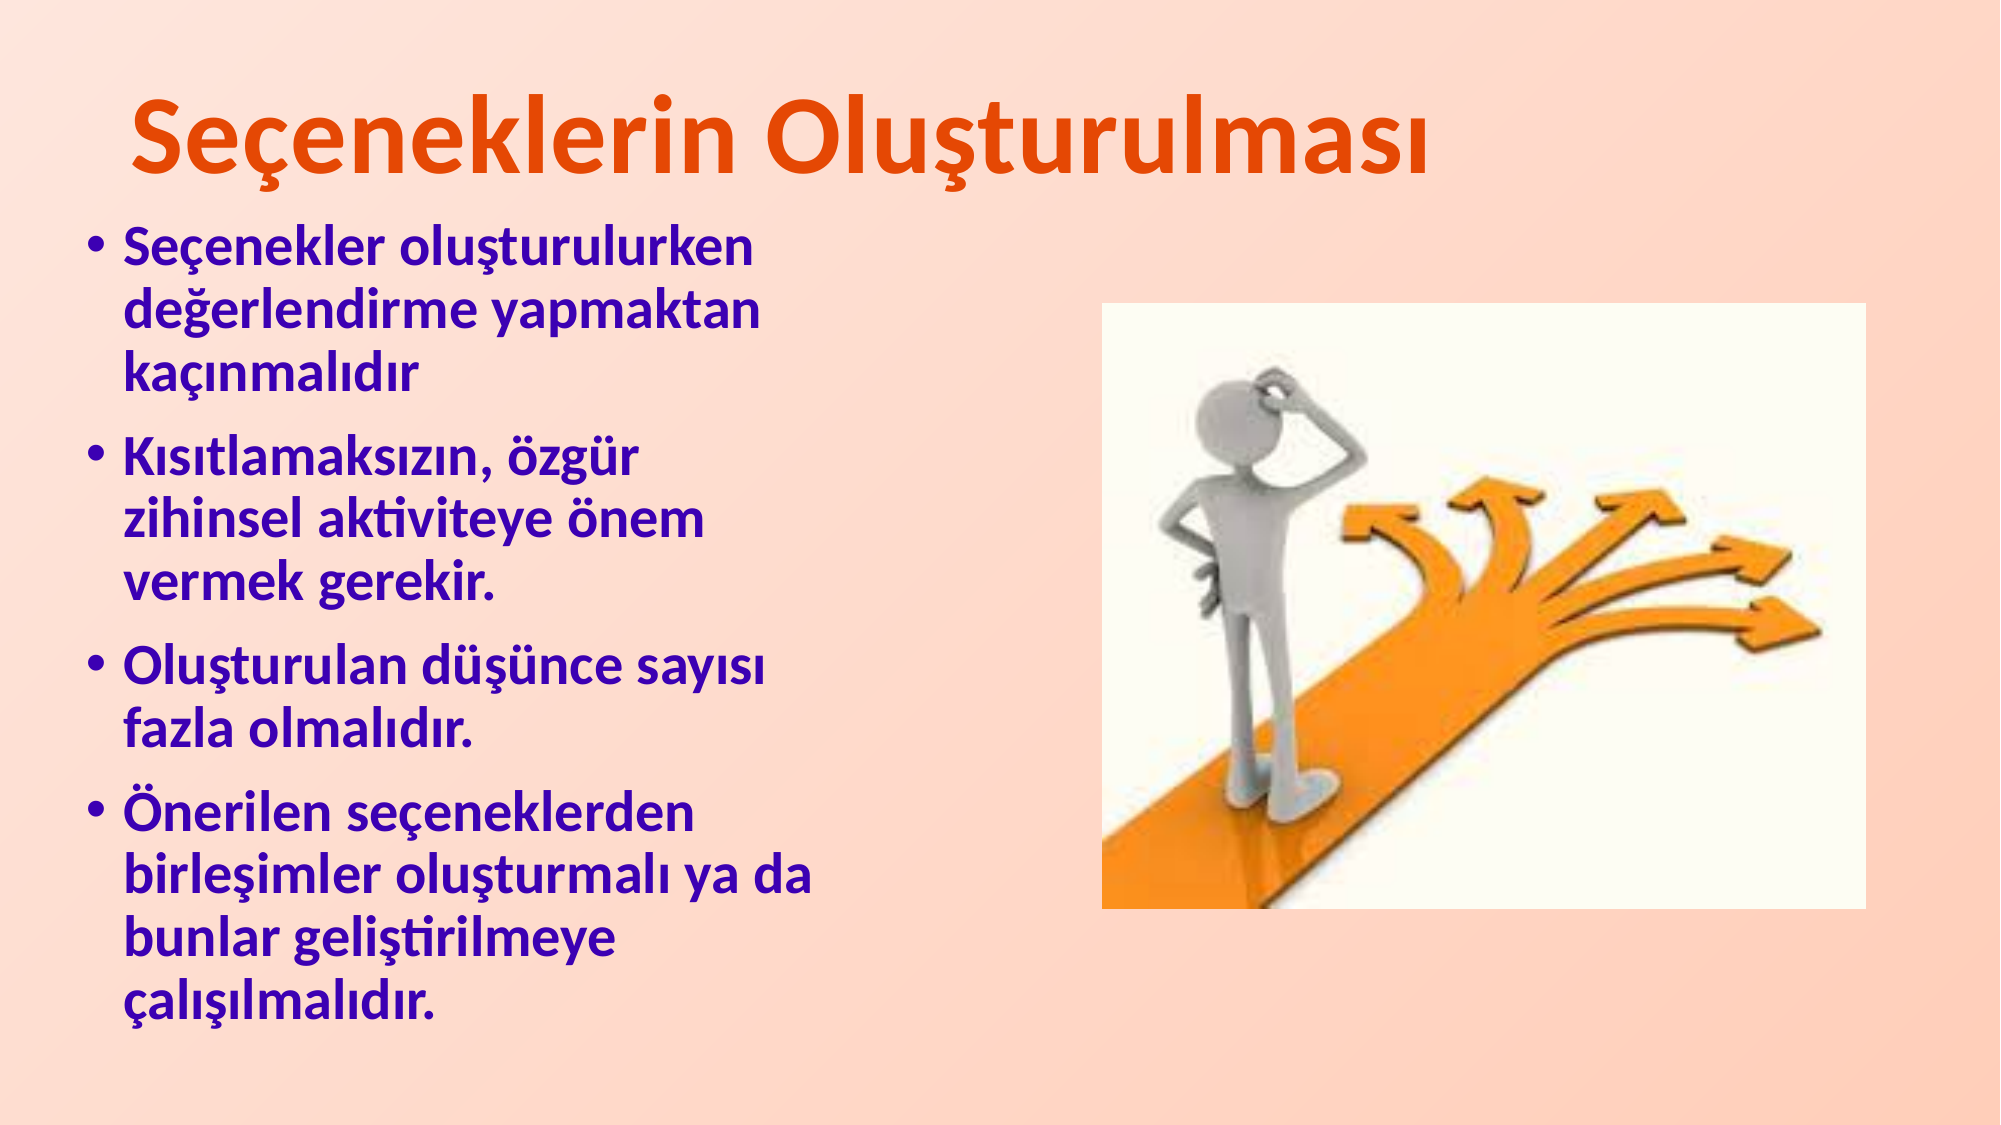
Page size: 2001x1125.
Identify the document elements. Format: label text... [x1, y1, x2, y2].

list Seçenekler oluşturulurken değerlendirme yapmaktan kaçınmalıdır Kısıtlamaksızın, özgür zihinsel aktiviteye önem vermek gerekir. Oluşturulan düşünce sayısı fazla olmalıdır. Önerilen seçeneklerden birleşimler oluşturmalı ya da bunlar geliştirilmeye çalışılmalıdır. [70, 208, 850, 1071]
picture [1102, 303, 1866, 909]
text_box Seçeneklerin Oluşturulması [115, 53, 1450, 204]
